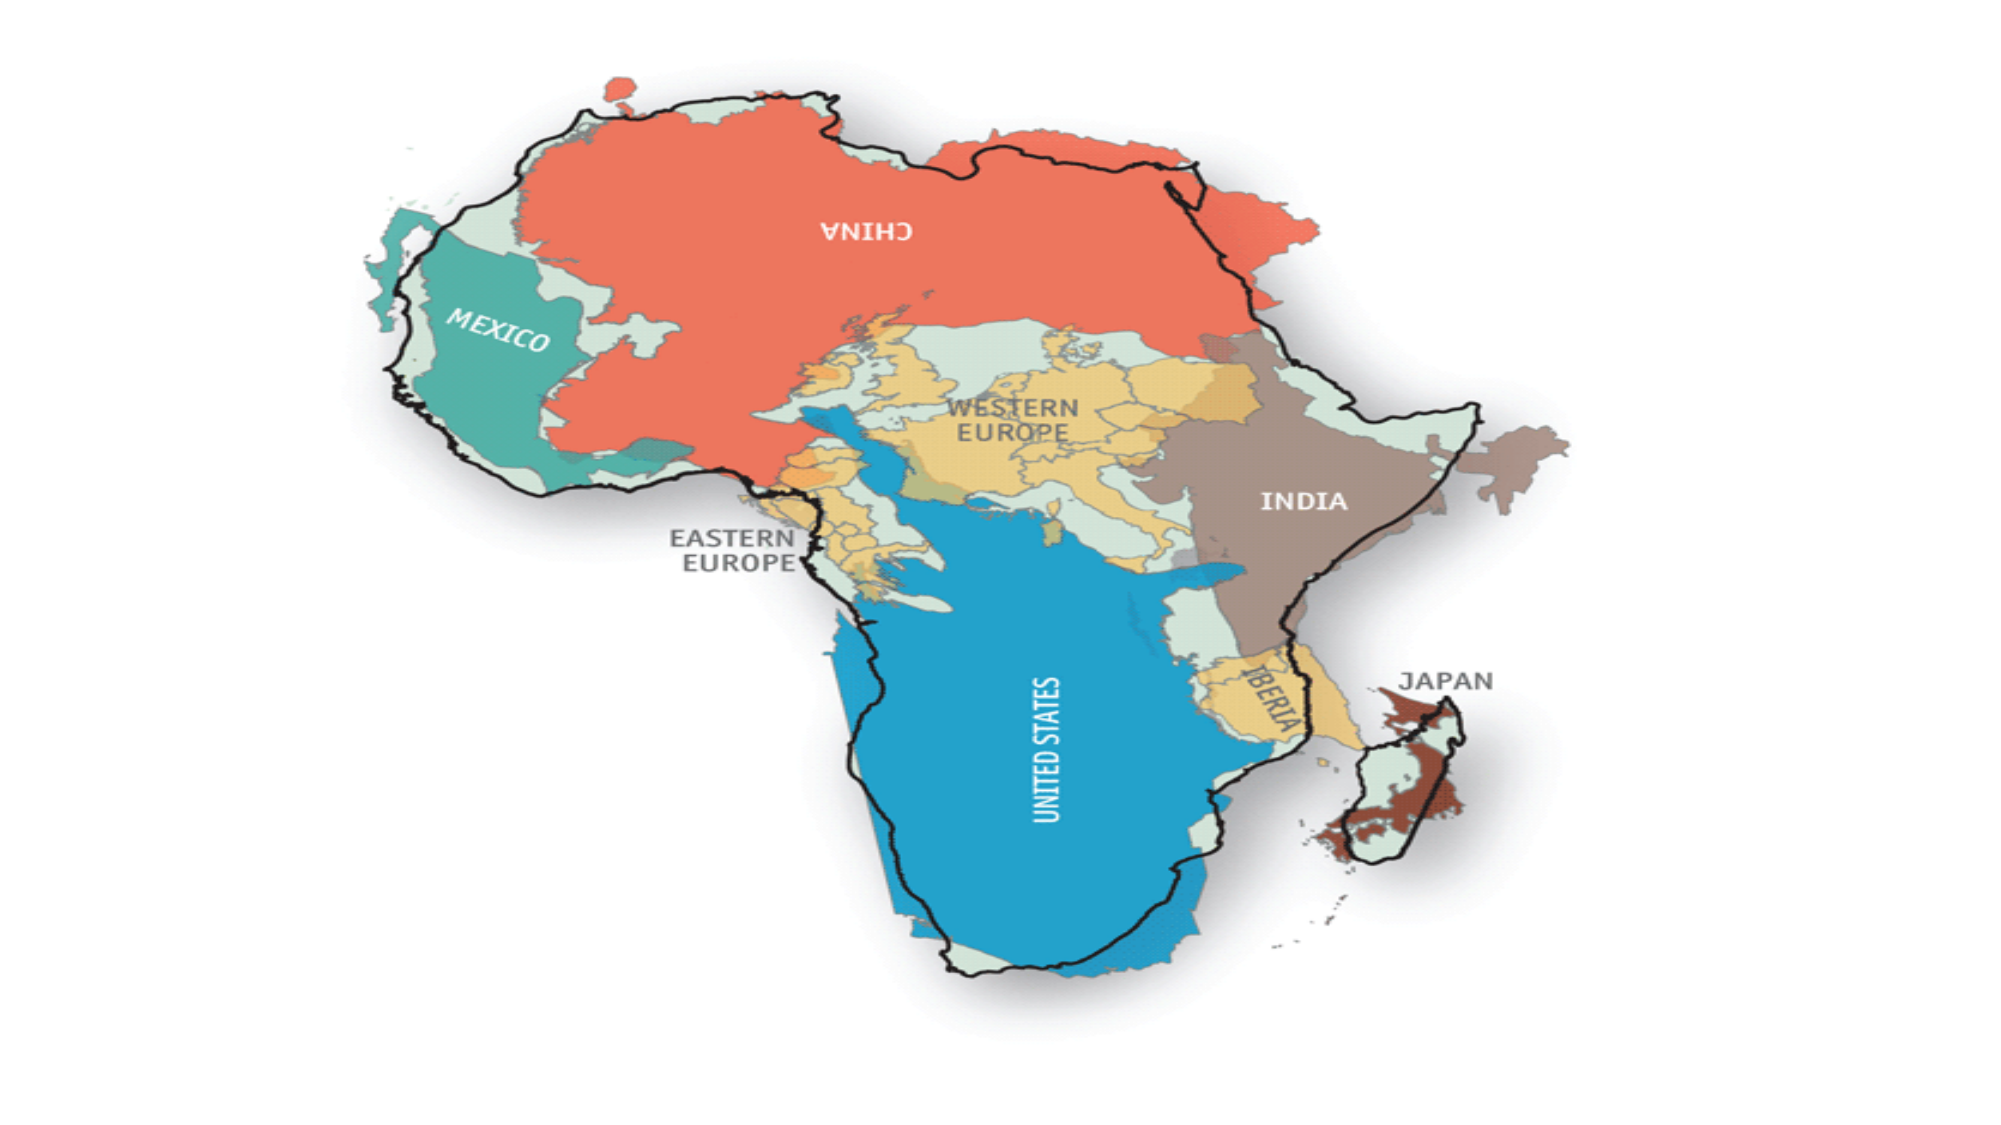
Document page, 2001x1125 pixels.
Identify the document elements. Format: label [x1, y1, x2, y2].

picture [249, 0, 1675, 1106]
